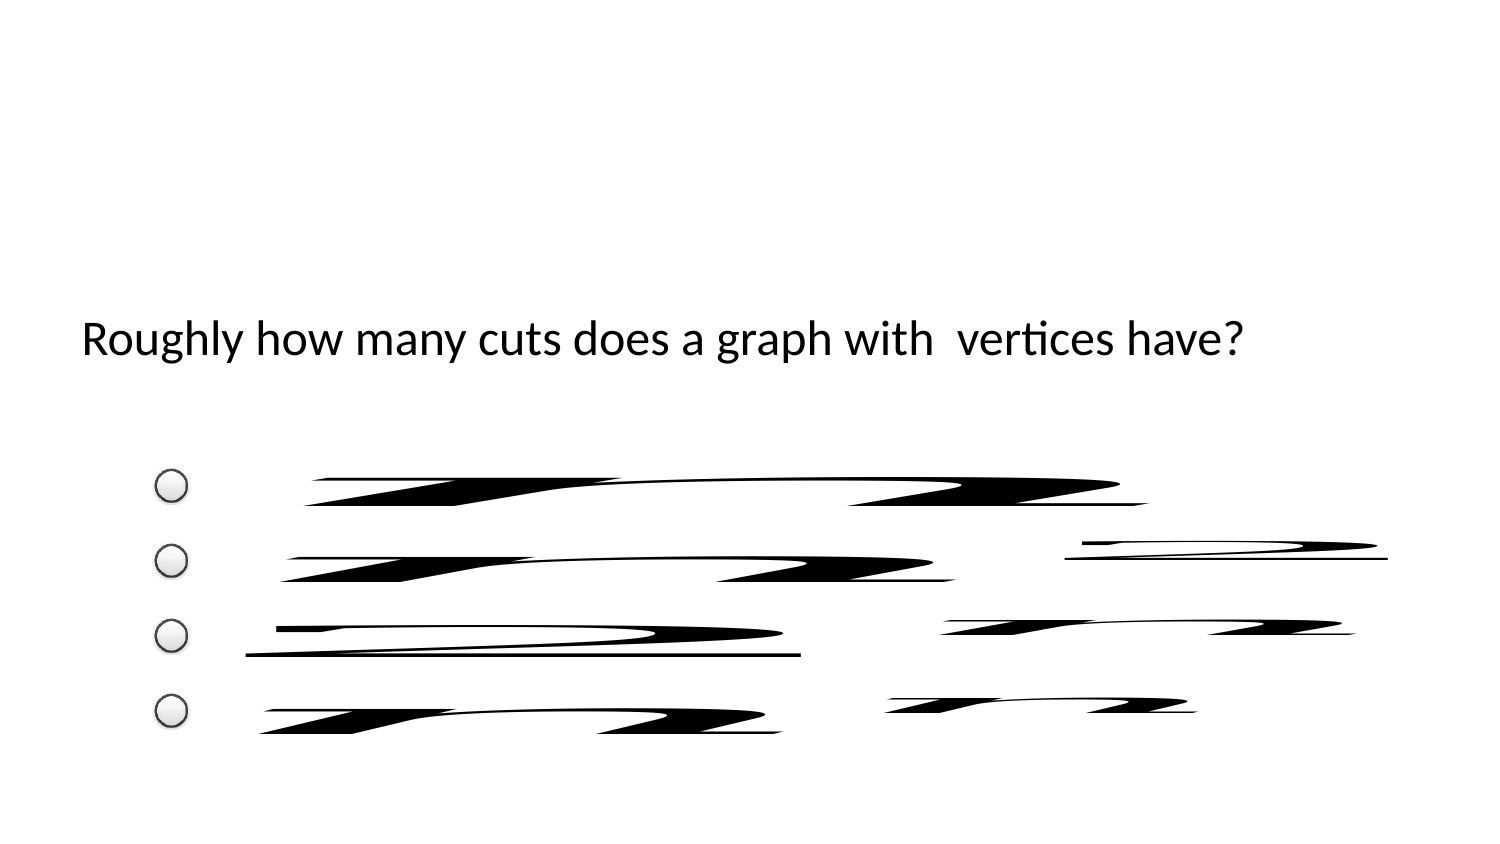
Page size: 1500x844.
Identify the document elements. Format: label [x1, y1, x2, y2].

picture [150, 539, 192, 582]
picture [150, 464, 192, 507]
picture [150, 614, 192, 657]
picture [150, 689, 192, 732]
